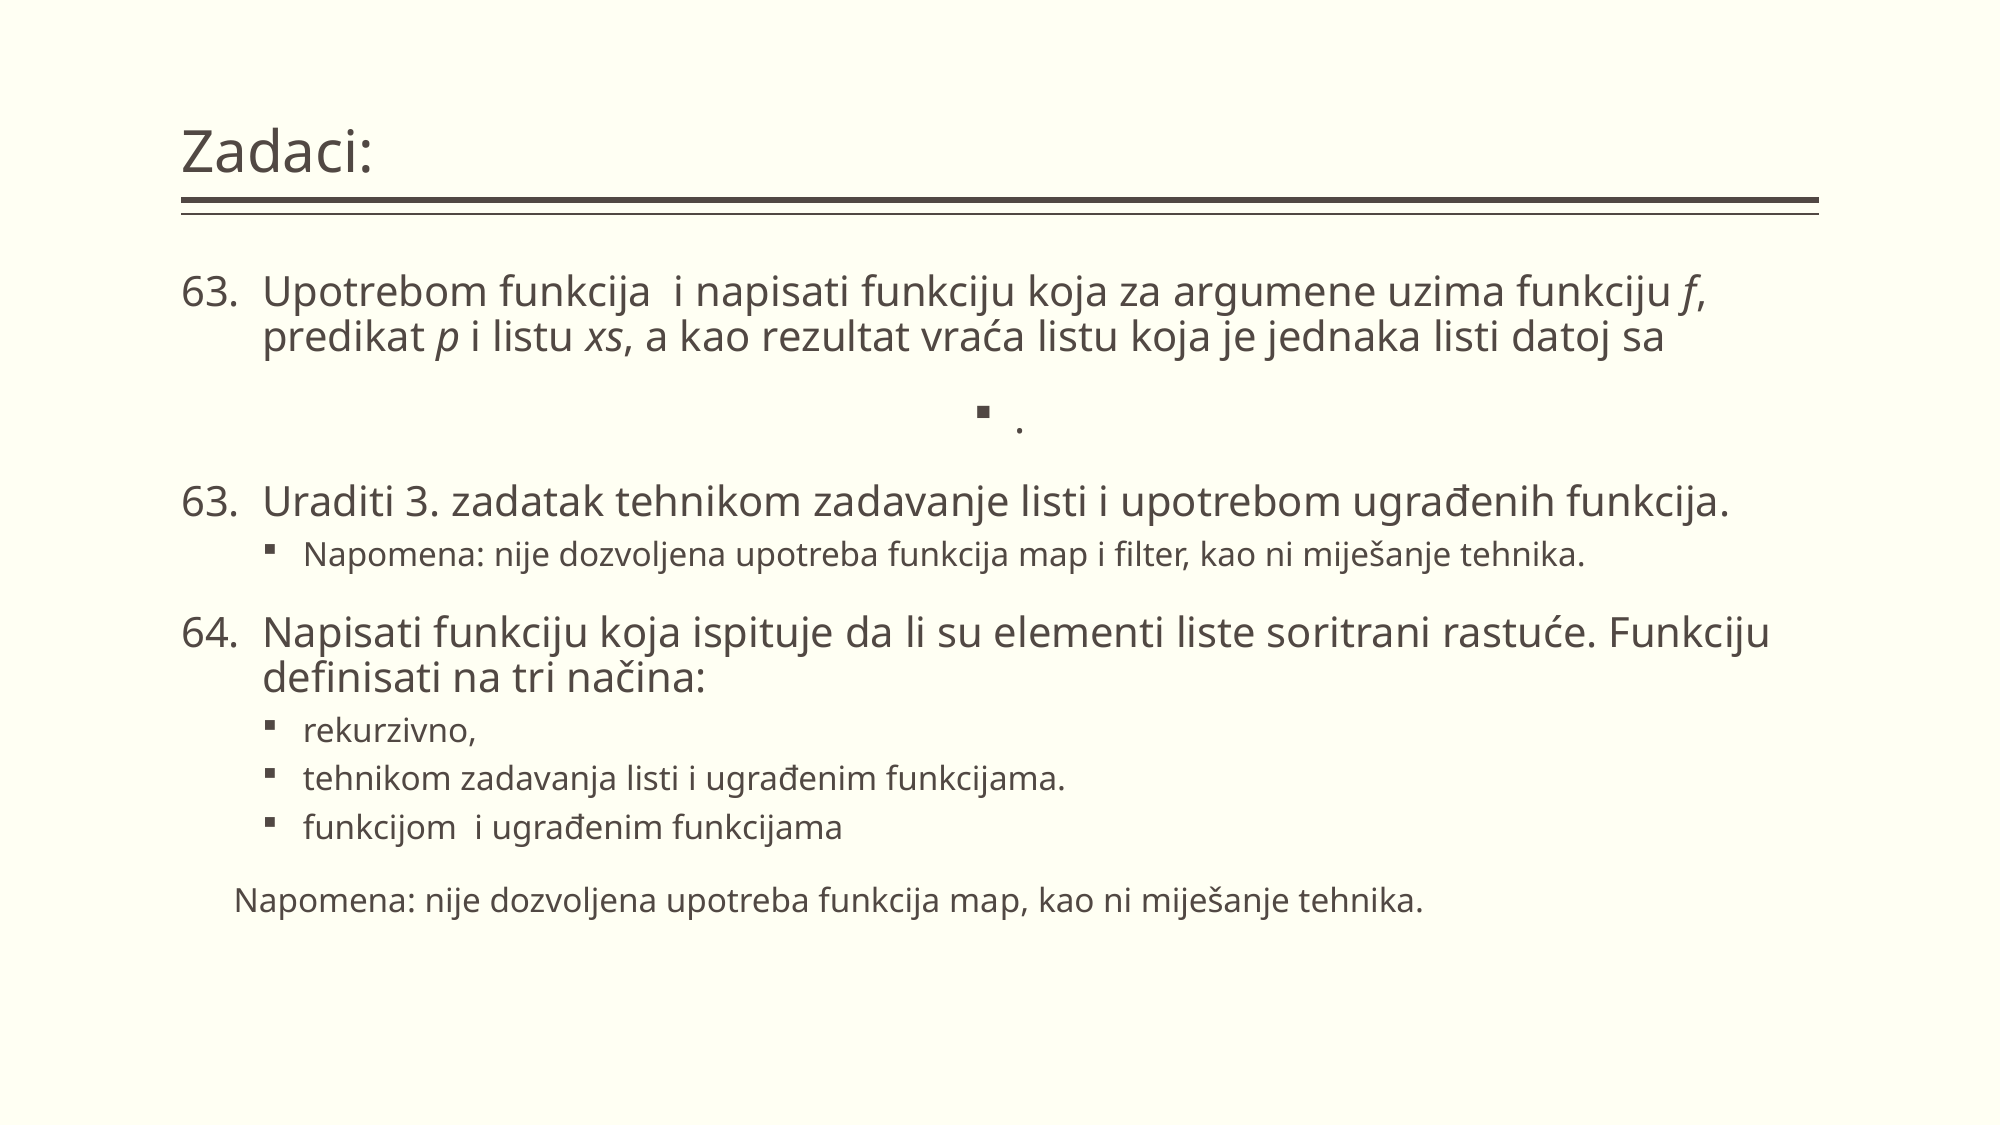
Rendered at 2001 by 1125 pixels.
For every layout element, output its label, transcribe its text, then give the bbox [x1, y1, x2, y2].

title Zadaci: [181, 12, 1819, 193]
